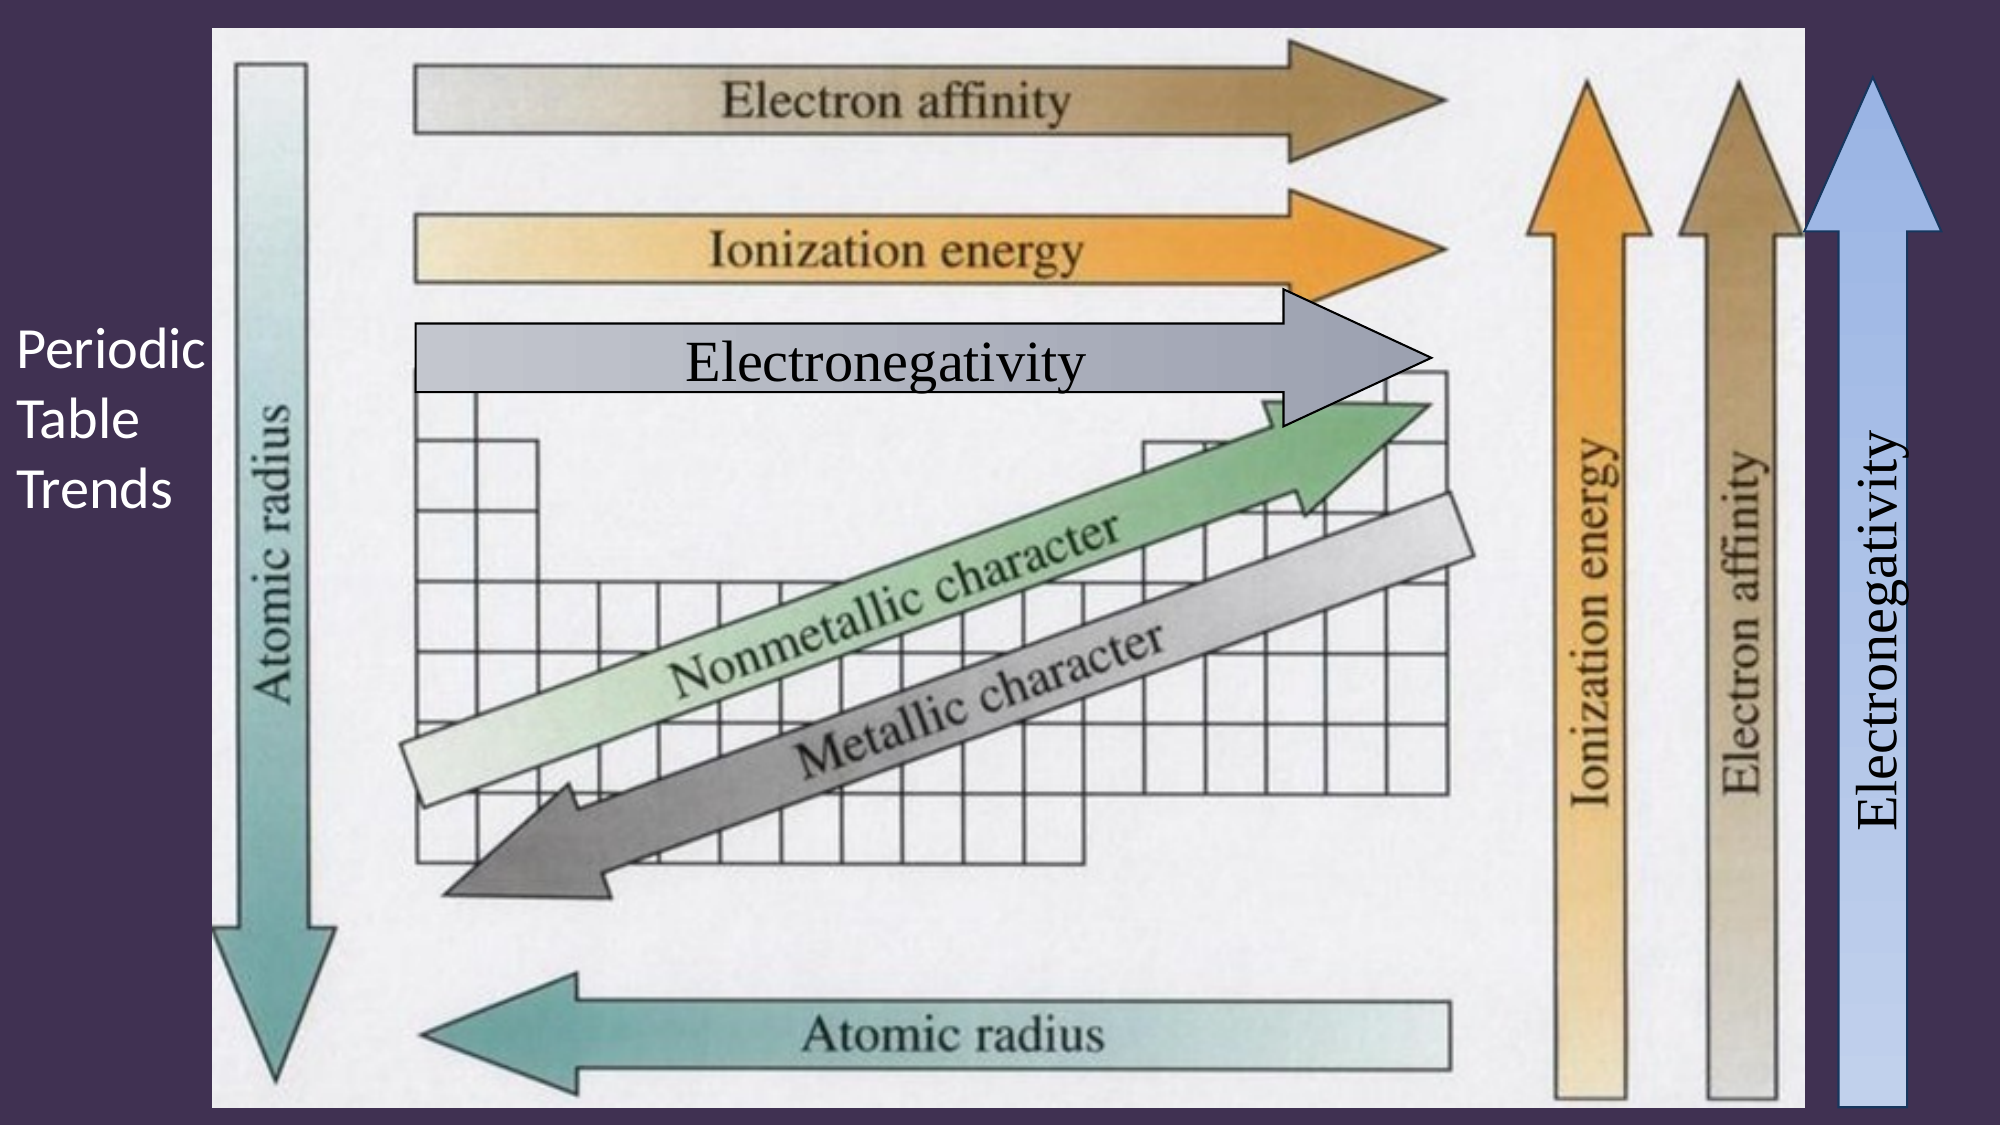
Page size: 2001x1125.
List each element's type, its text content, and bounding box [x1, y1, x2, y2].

text_box Periodic Table Trends [1, 302, 212, 528]
picture [212, 28, 1805, 1108]
text_box Electronegativity [1805, 74, 1943, 1109]
